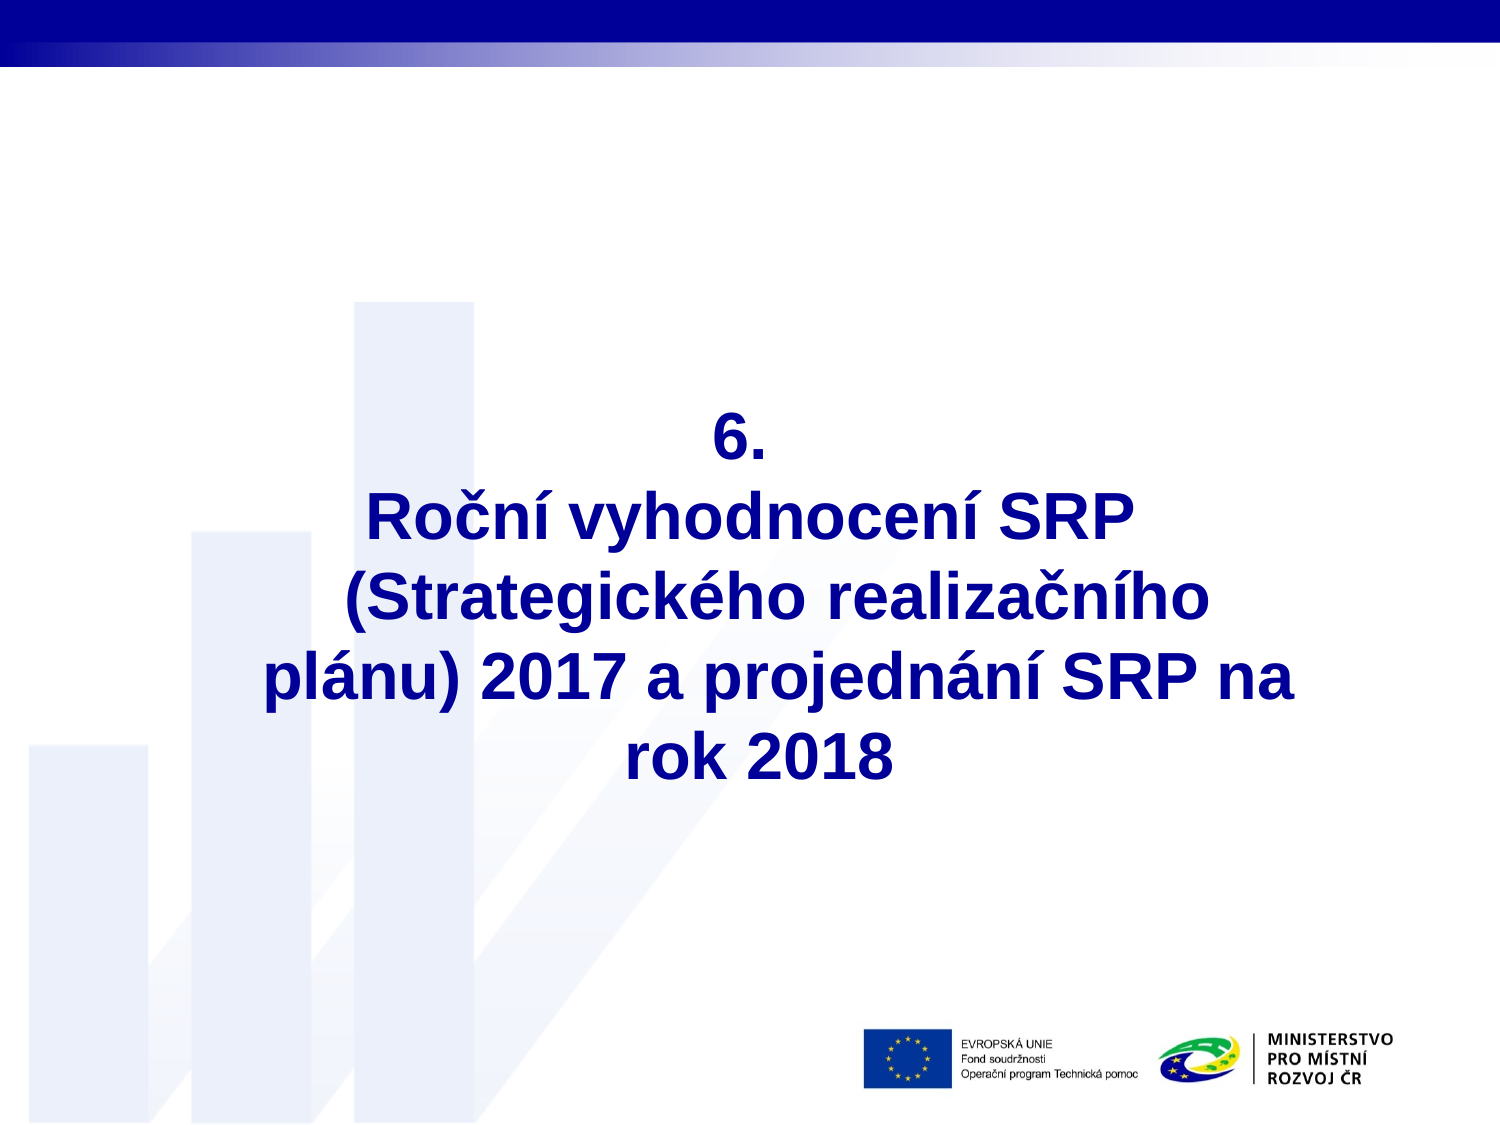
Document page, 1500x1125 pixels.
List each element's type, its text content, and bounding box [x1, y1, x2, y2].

text_box 6. Roční vyhodnocení SRP (Strategického realizačního plánu) 2017 a projednání SRP na rok 2018 [171, 385, 1329, 800]
picture [29, 302, 1412, 1125]
